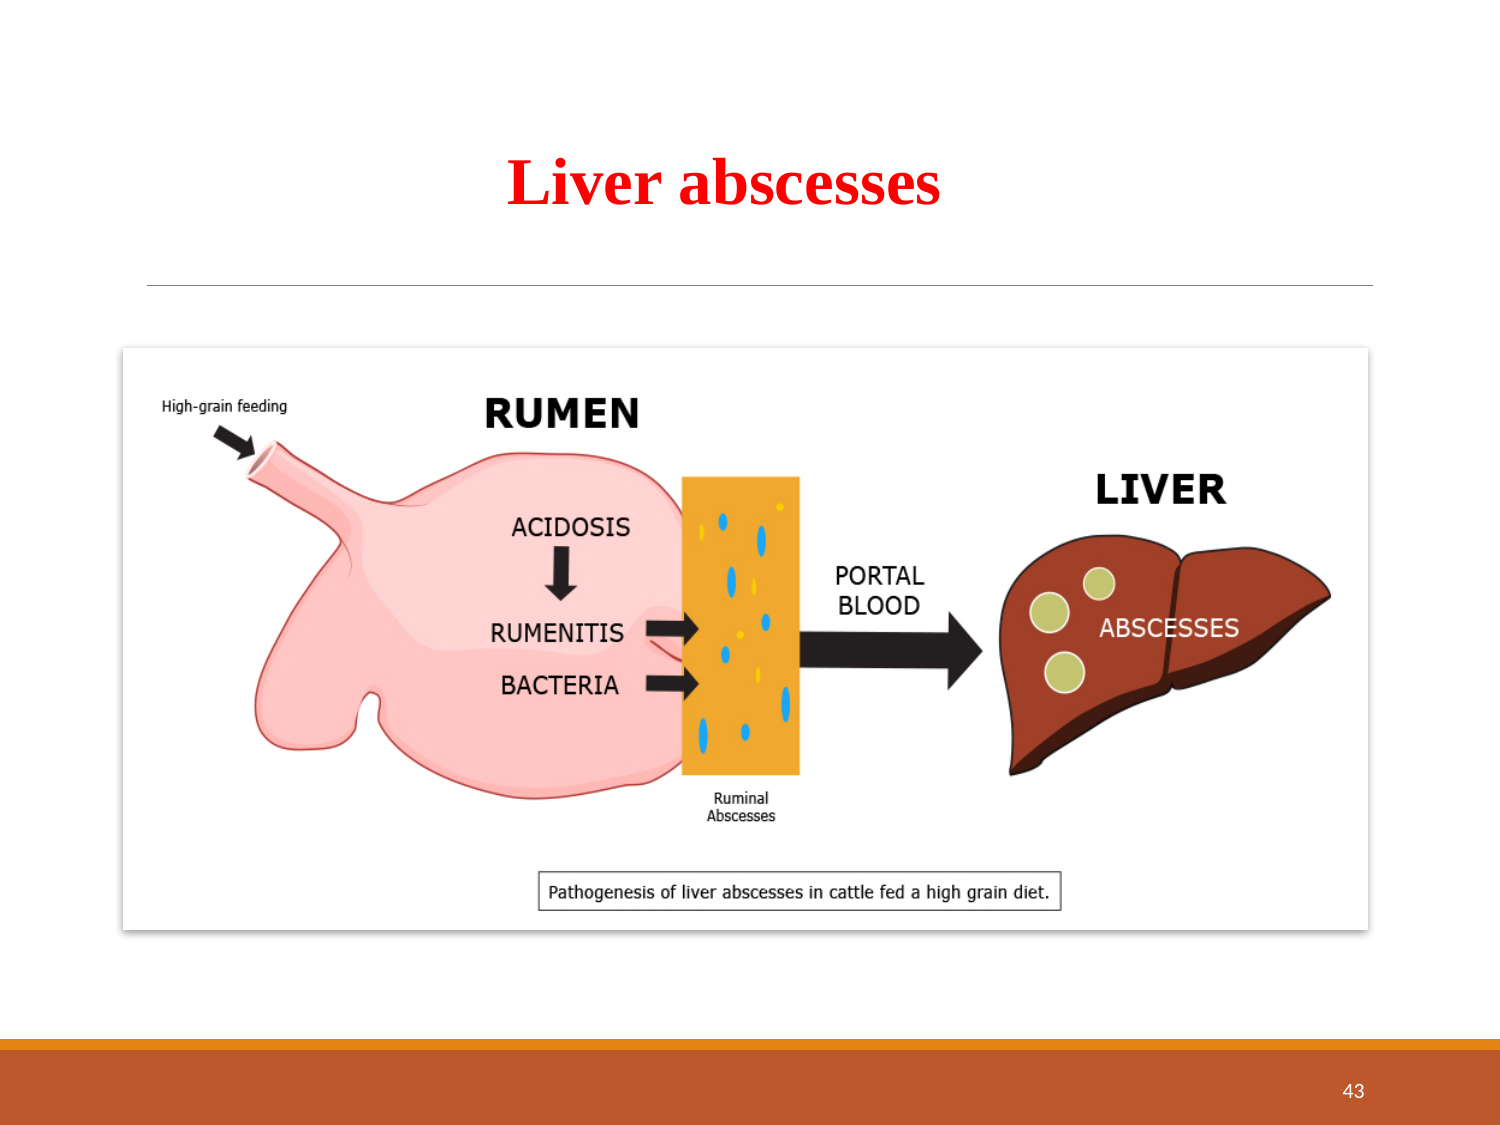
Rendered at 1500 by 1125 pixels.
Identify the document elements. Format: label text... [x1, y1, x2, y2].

text_box Liver abscesses [349, 130, 1100, 226]
slide_number 43 [1218, 1059, 1380, 1120]
picture [136, 361, 1355, 917]
